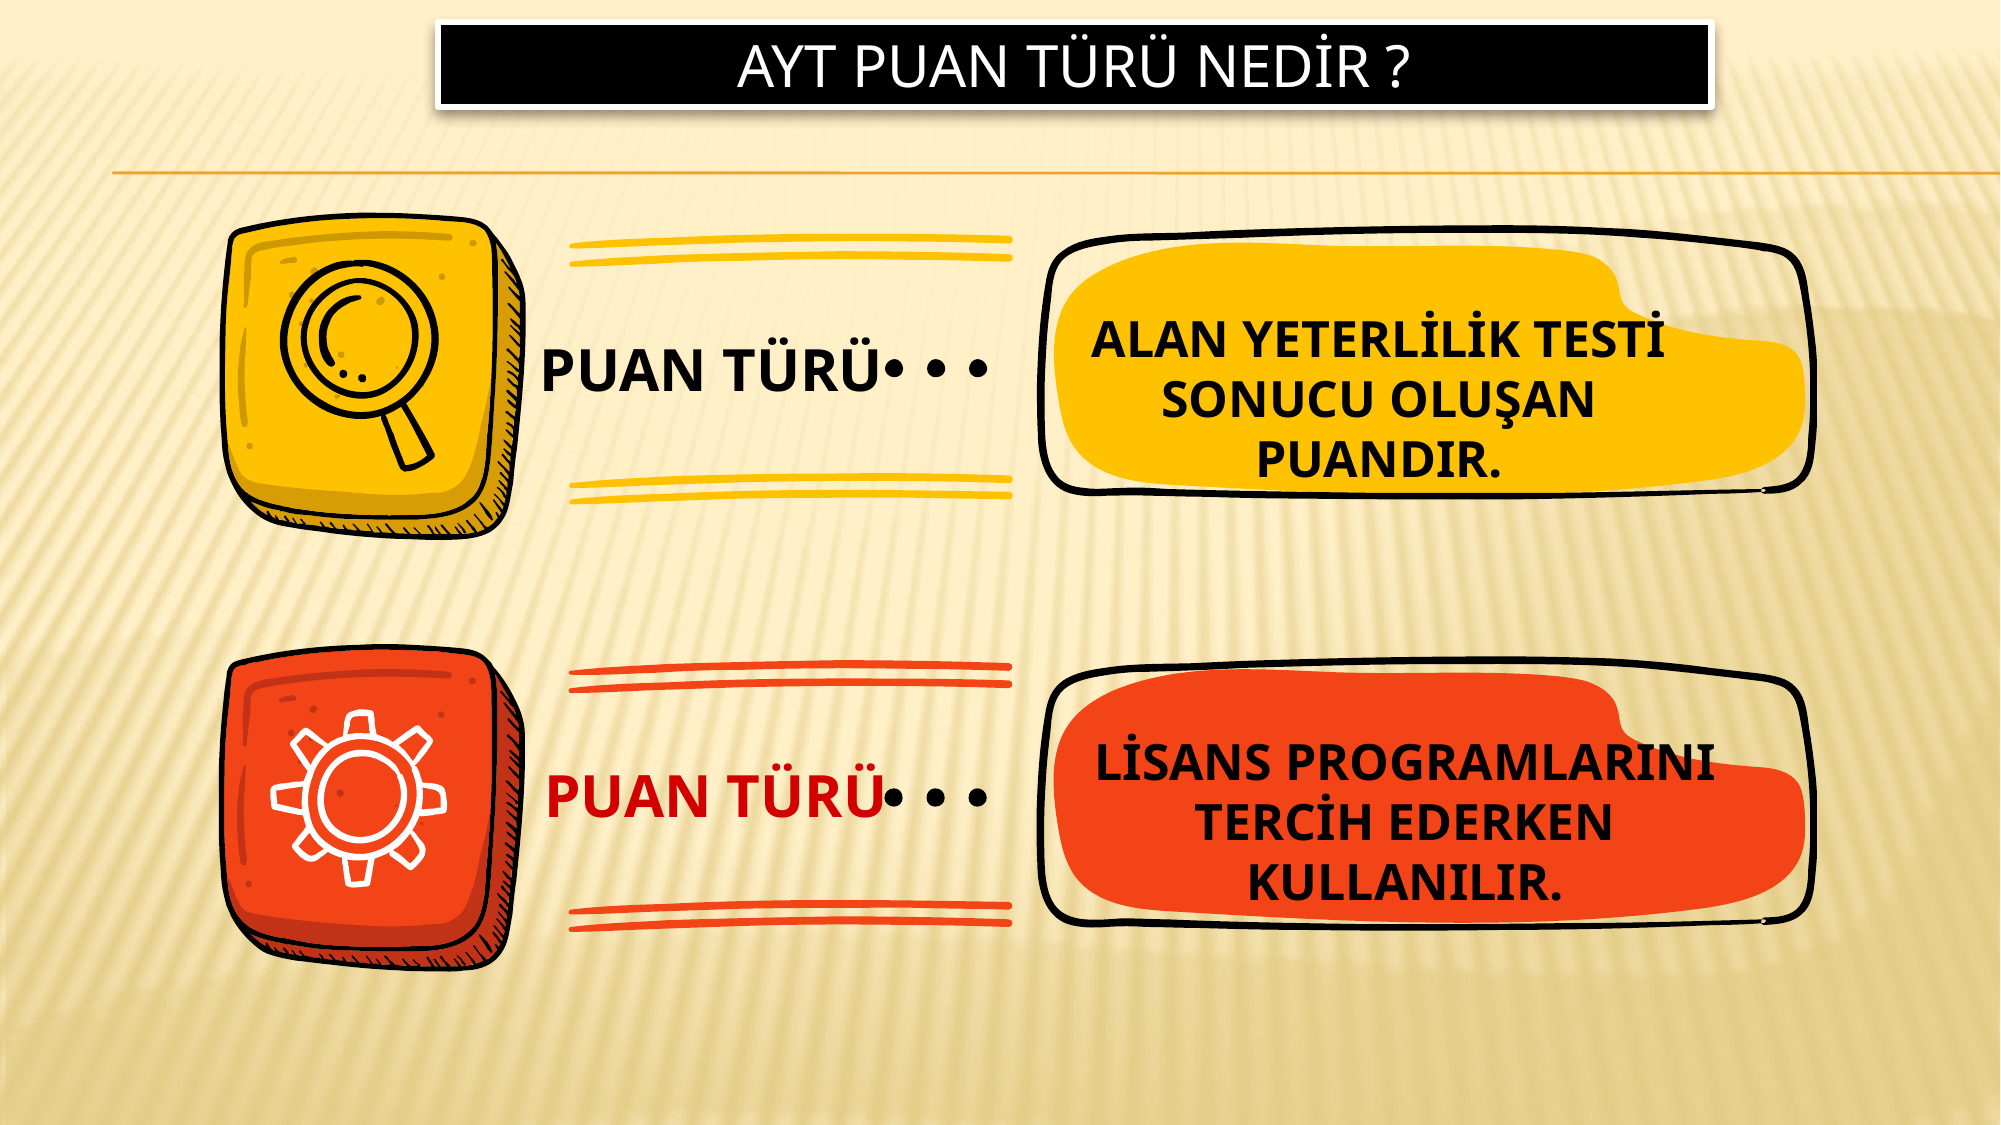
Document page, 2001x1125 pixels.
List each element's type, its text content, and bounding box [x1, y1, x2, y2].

text_box AYT PUAN TÜRÜ NEDİR ? [435, 19, 1715, 110]
picture [219, 211, 1818, 542]
picture [218, 644, 1818, 972]
